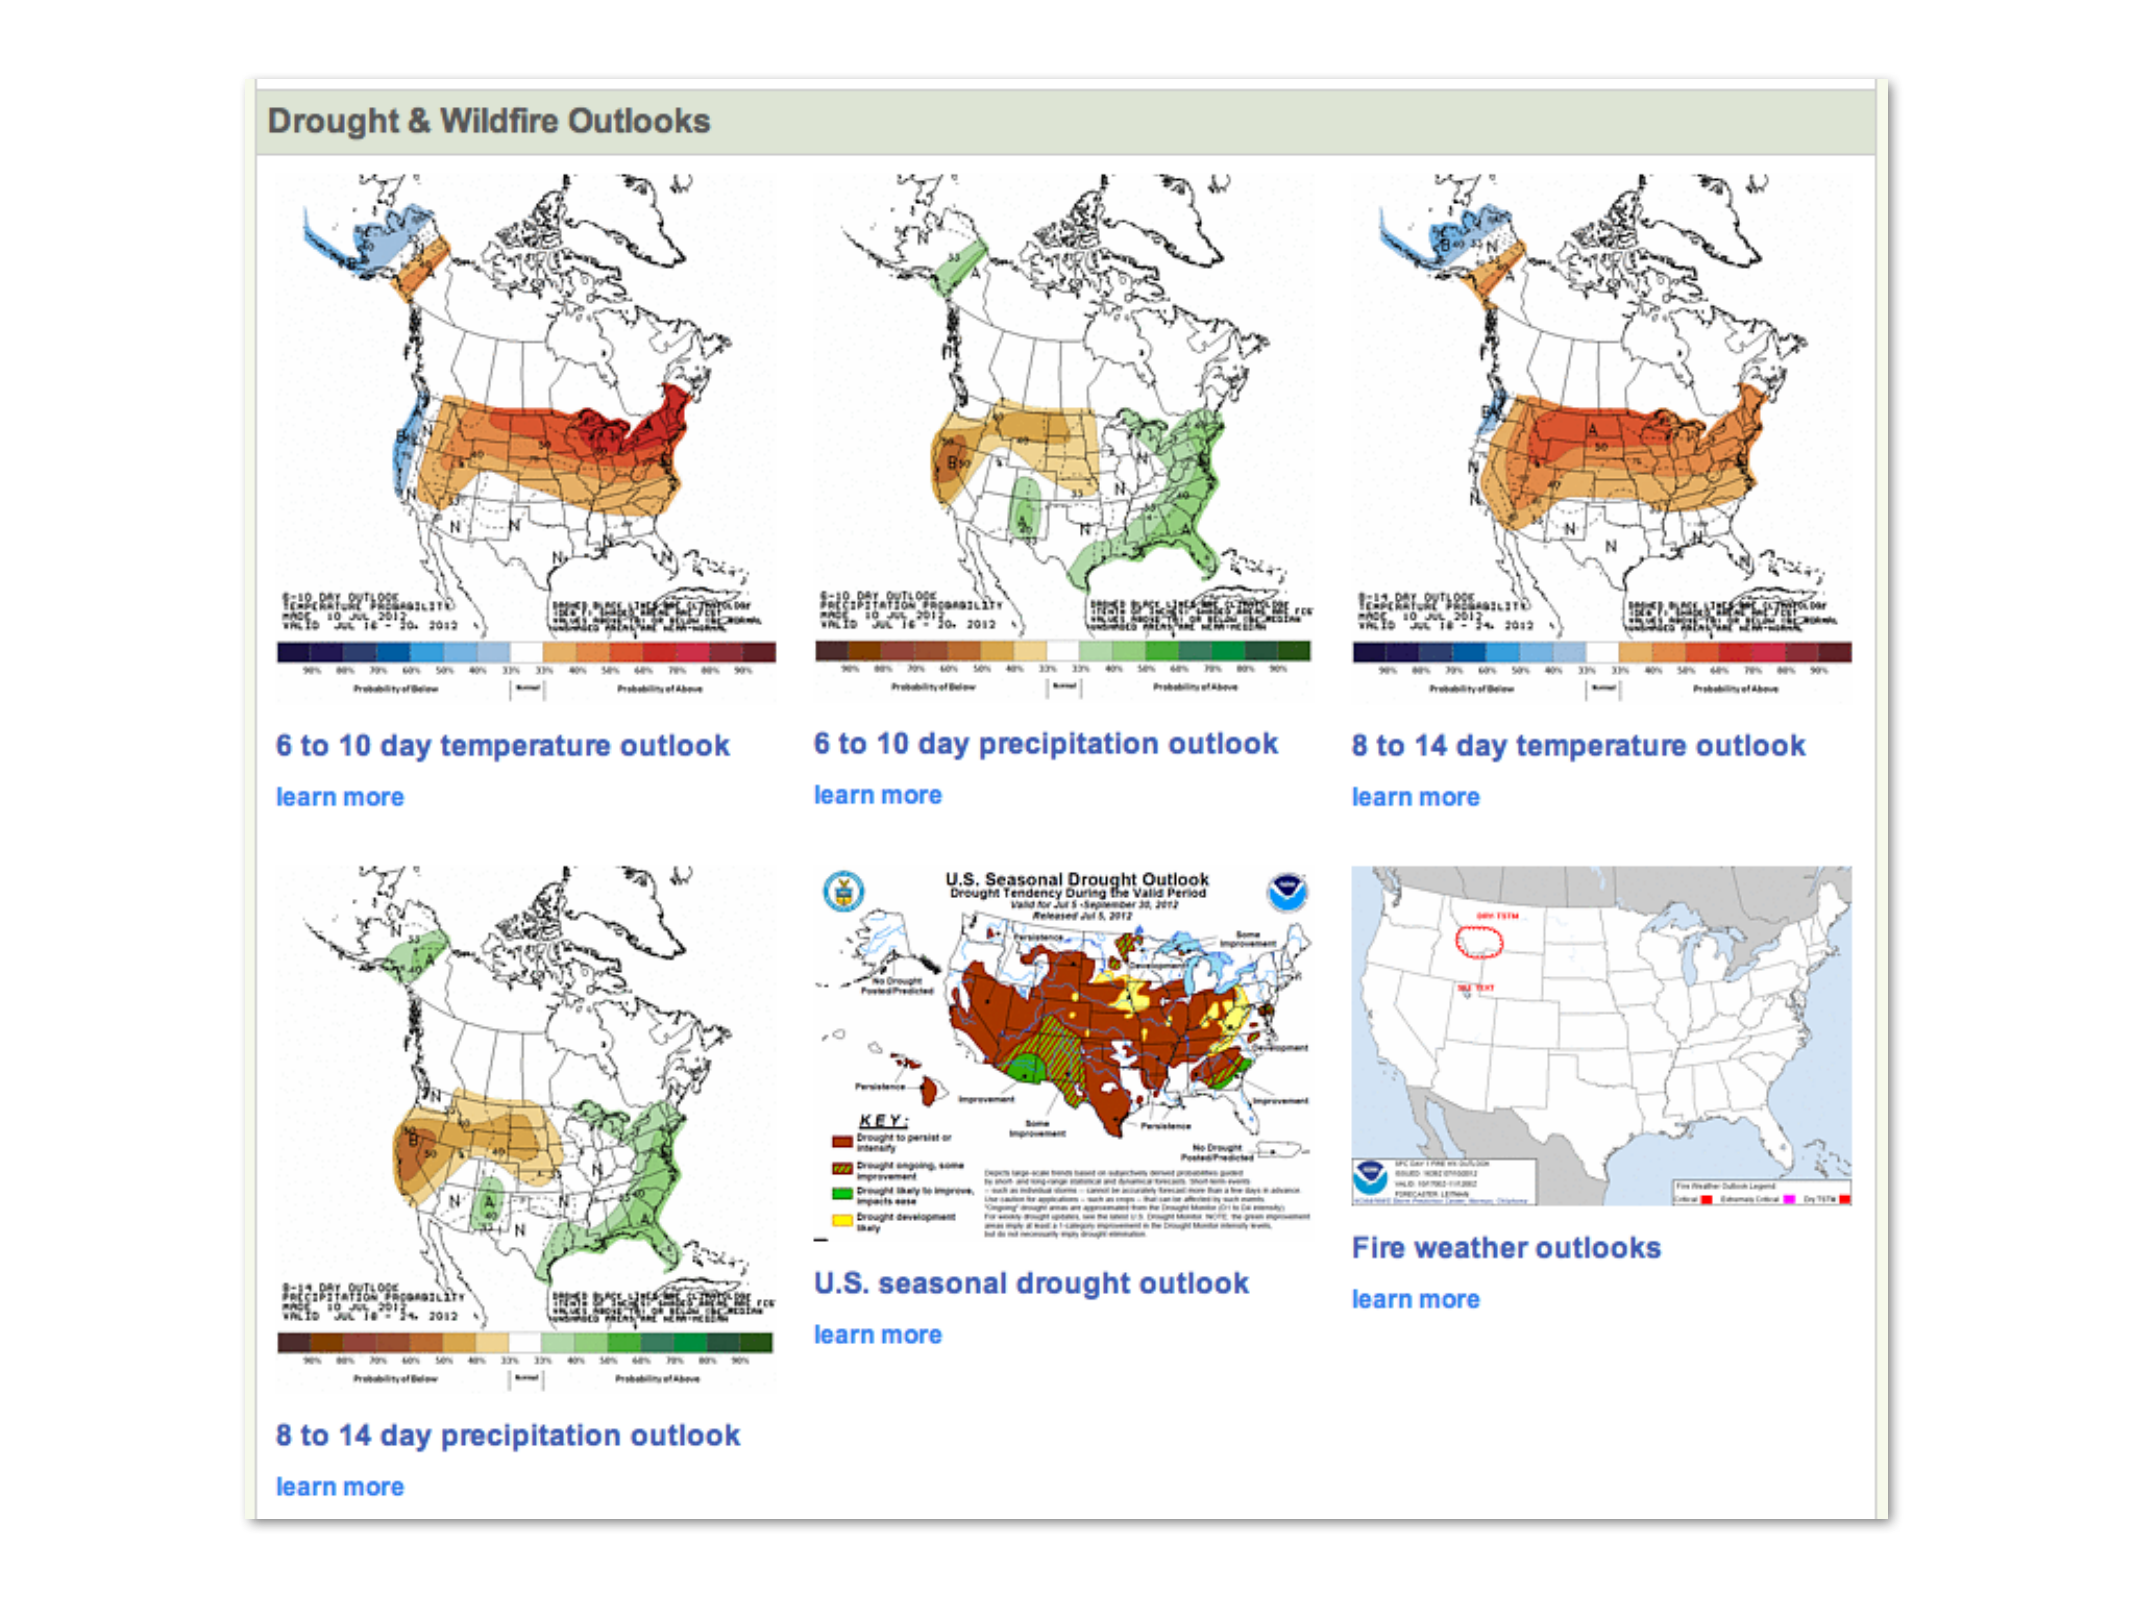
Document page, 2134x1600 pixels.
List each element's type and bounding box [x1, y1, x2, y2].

picture [245, 78, 1888, 1519]
